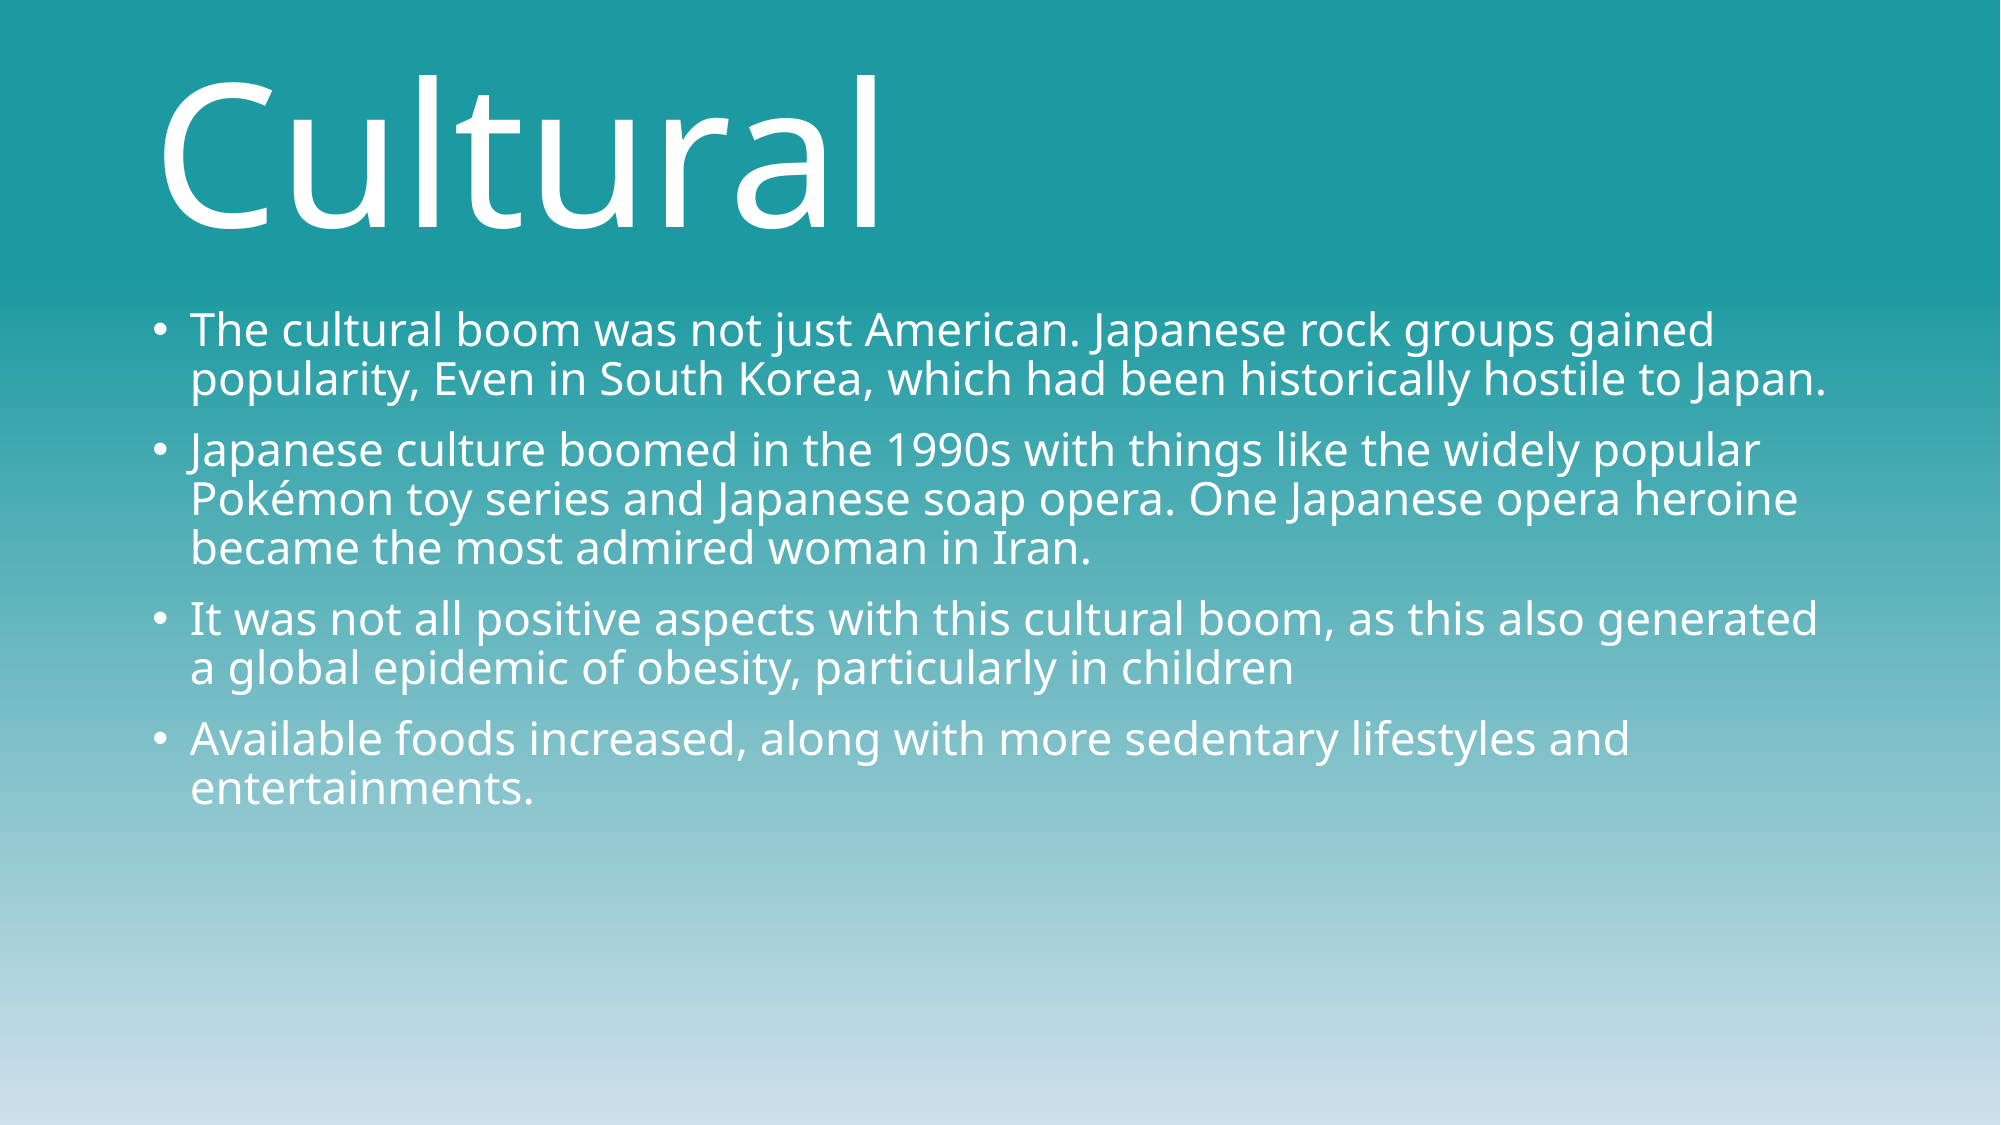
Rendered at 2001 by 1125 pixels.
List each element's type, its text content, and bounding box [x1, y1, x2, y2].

title Cultural [137, 24, 1863, 299]
list The cultural boom was not just American. Japanese rock groups gained popularity, Even in South Korea, which had been historically hostile to Japan. Japanese culture boomed in the 1990s with things like the widely popular Pokémon toy series and Japanese soap opera. One Japanese opera heroine became the most admired woman in Iran. It was not all positive aspects with this cultural boom, as this also generated a global epidemic of obesity, particularly in children Available foods increased, along with more sedentary lifestyles and entertainments. [137, 299, 1863, 1014]
